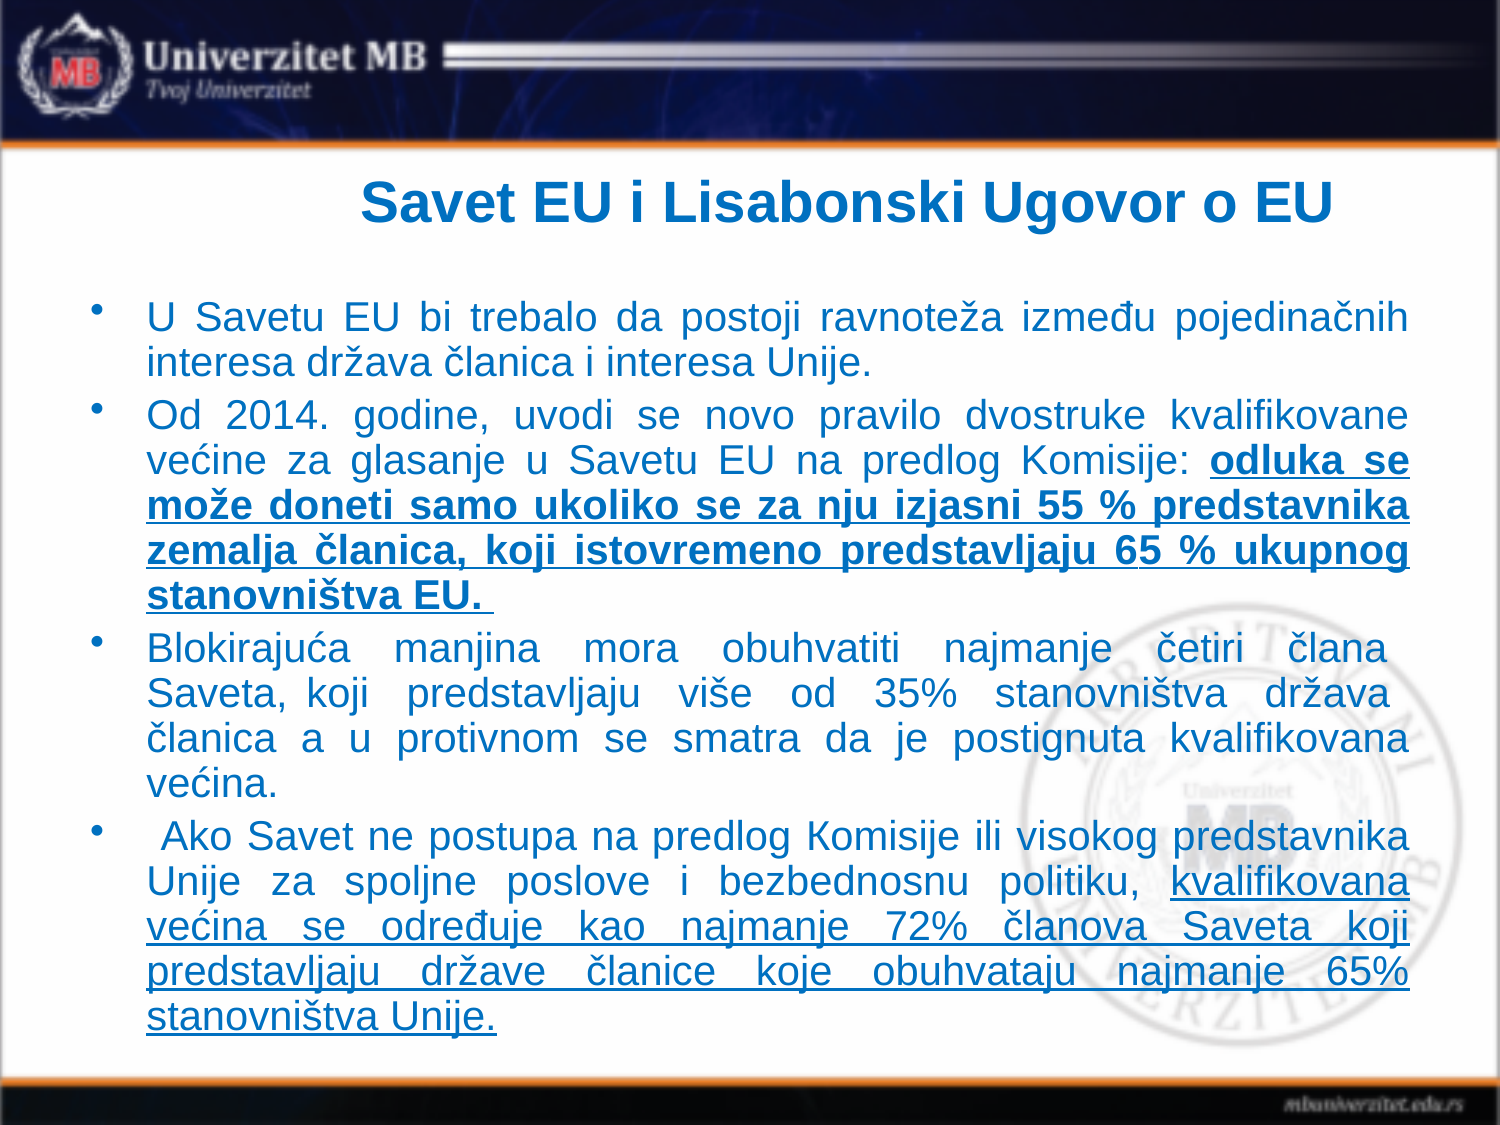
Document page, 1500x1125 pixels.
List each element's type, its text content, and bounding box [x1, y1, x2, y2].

title Savet EU i Lisabonski Ugovor o EU [287, 0, 1425, 188]
picture [0, 0, 1500, 1125]
list U Savetu EU bi trebalo da postoji ravnoteža između pojedinačnih interesa država članica i interesa Unije. Od 2014. godine, uvodi se novo pravilo dvostruke kvalifikovane većine za glasanje u Savetu EU na predlog Komisije: odluka se može doneti samo ukoliko se za nju izjasni 55 % predstavnika zemalja članica, koji istovremeno predstavljaju 65 % ukupnog stanovništva EU. Blokirajuća manjina mora obuhvatiti najmanje četiri člana Saveta, koji predstavljaju više od 35% stanovništva država članica a u protivnom se smatra da je postignuta kvalifikovana većina. Ako Savet ne postupa na predlog Кomisije ili visokog predstavnika Unije za spoljne poslove i bezbednosnu politiku, kvalifikovana većina se određuje kao najmanje 72% članova Saveta koji predstavljaju države članice koje obuhvataju najmanje 65% stanovništva Unije. [75, 287, 1425, 1038]
